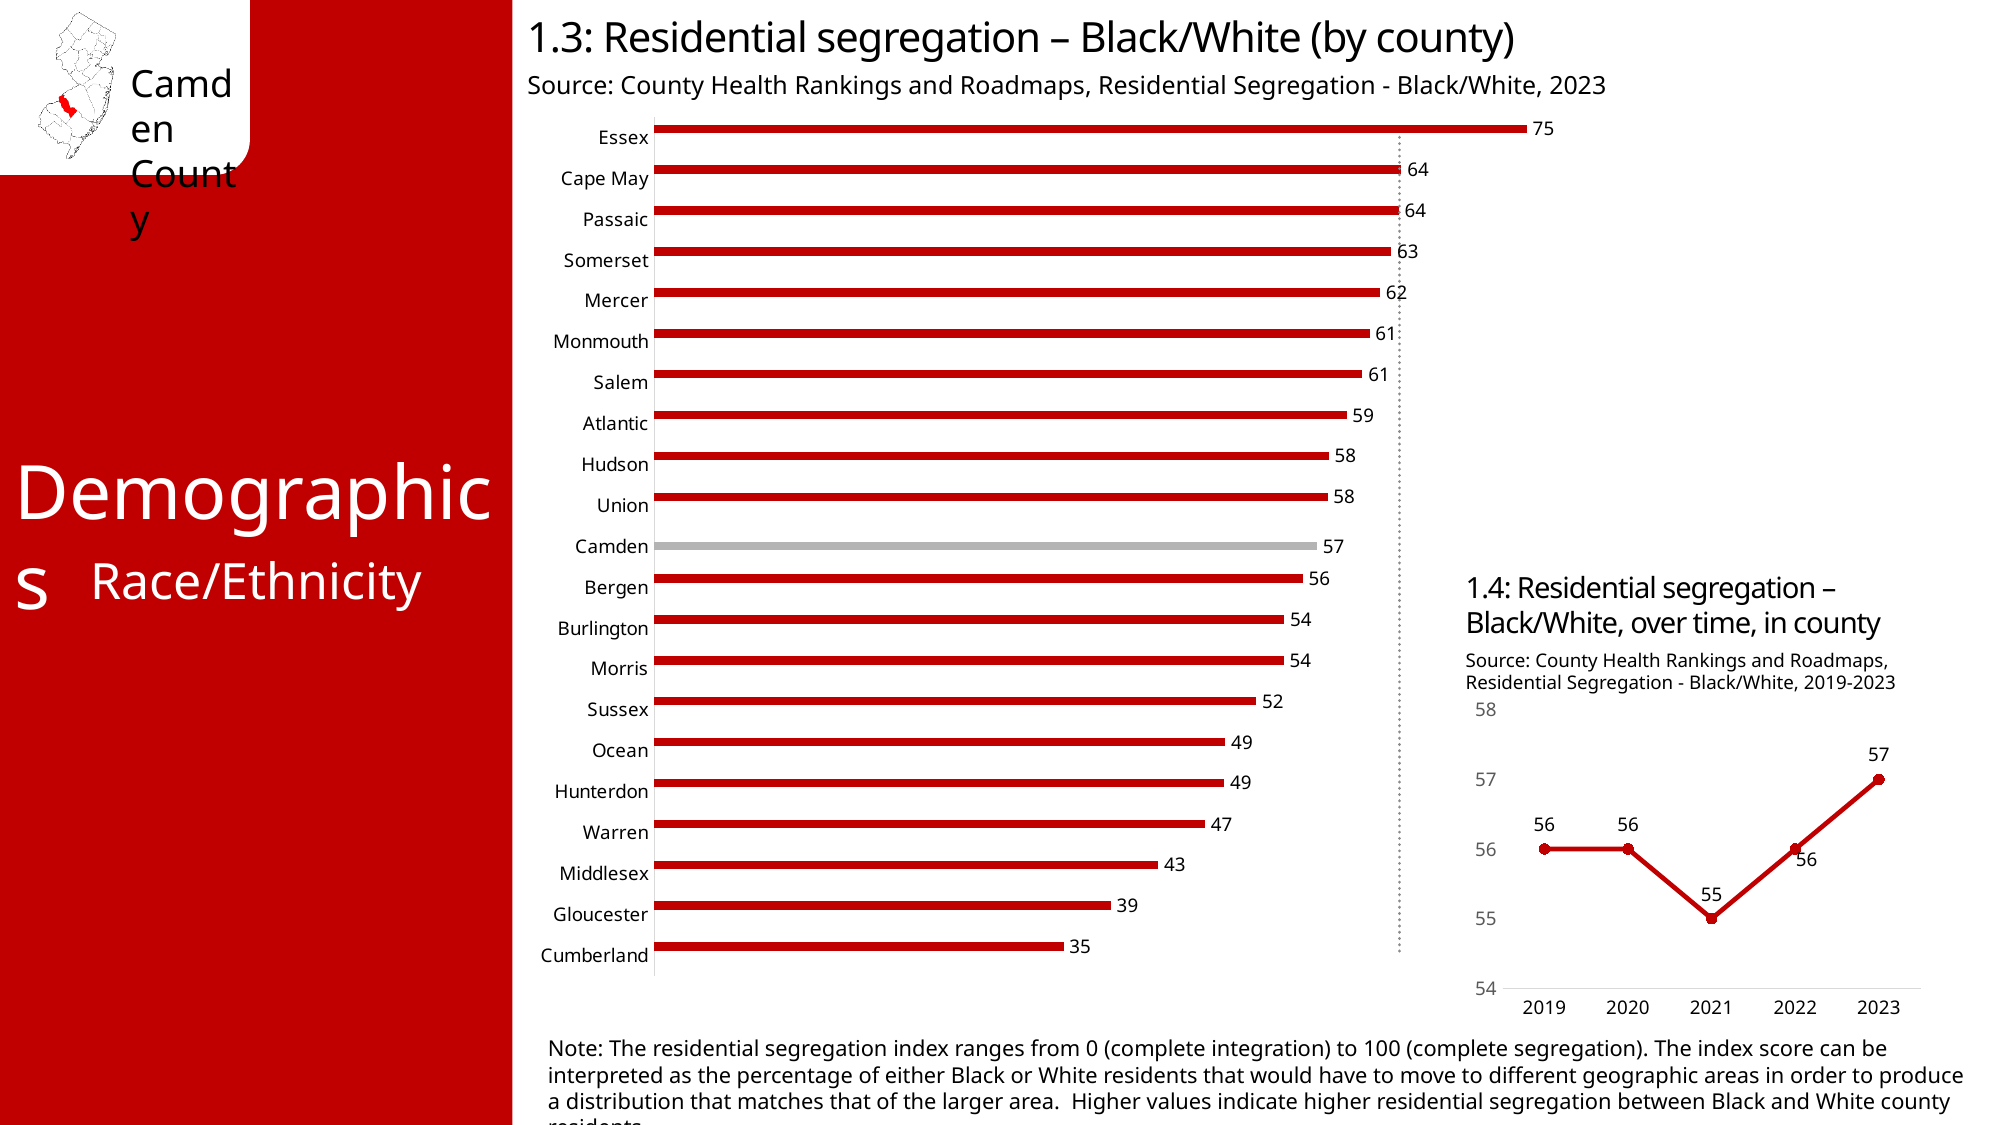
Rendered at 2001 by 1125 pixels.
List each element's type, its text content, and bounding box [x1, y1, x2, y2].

text_box Note: The residential segregation index ranges from 0 (complete integration) to 100 (complete segregation). The index score can be interpreted as the percentage of either Black or White residents that would have to move to different geographic areas in order to produce a distribution that matches that of the larger area. Higher values indicate higher residential segregation between Black and White county residents. [533, 1027, 1984, 1125]
text_box Demographics [0, 437, 513, 633]
text_box 1.3: Residential segregation – Black/White (by county) [512, 3, 1867, 62]
picture [38, 12, 116, 159]
chart [532, 92, 1931, 1028]
text_box Race/Ethnicity [51, 542, 461, 617]
text_box Source: County Health Rankings and Roadmaps, Residential Segregation - Black/White, 2019-2023 [1608, 640, 1927, 688]
text_box 1.4: Residential segregation – Black/White, over time, in county [1608, 562, 1945, 648]
text_box Source: County Health Rankings and Roadmaps, Residential Segregation - Black/White, 2023 [512, 62, 1963, 107]
